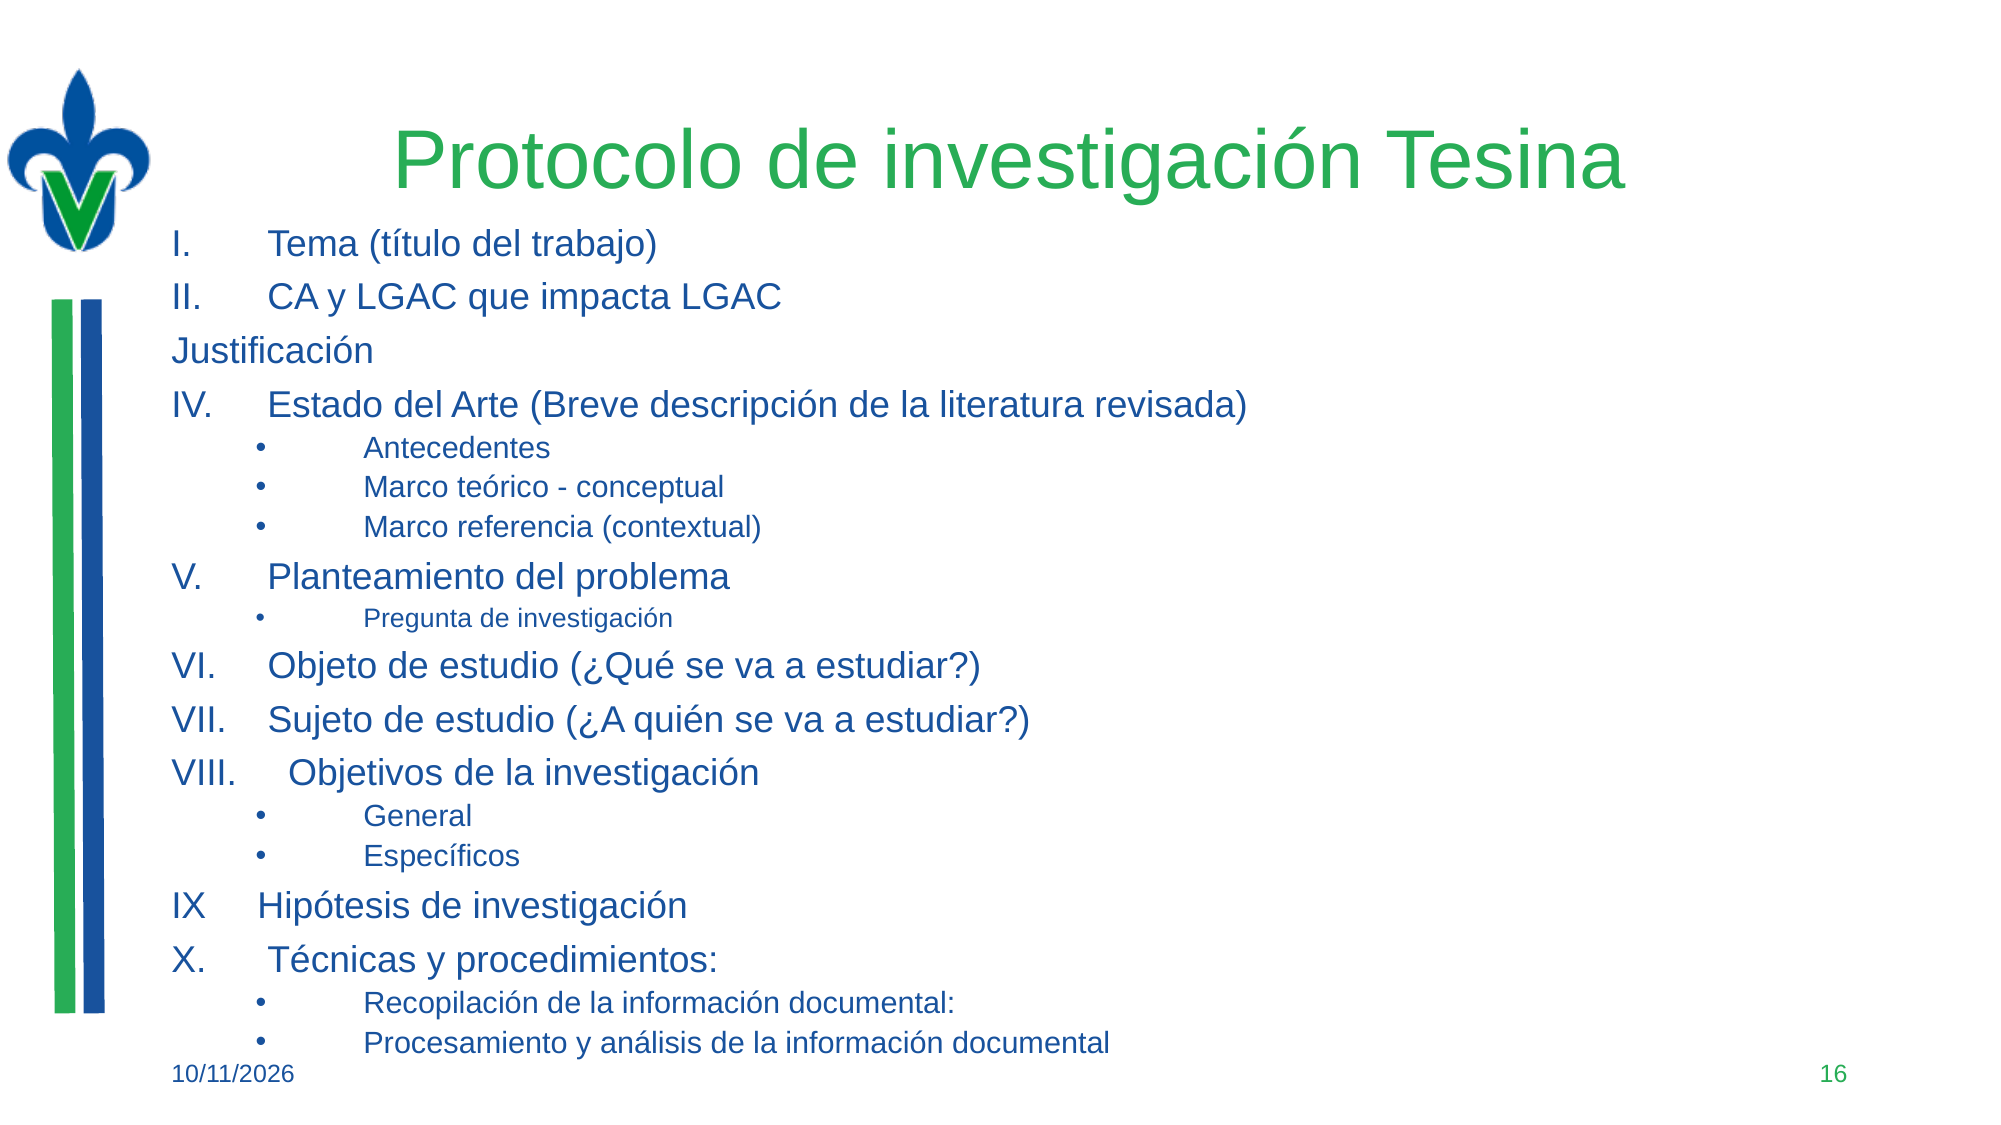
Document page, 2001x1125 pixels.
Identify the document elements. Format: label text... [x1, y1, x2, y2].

slide_number 16 [1412, 1042, 1863, 1103]
picture [0, 64, 156, 261]
title Protocolo de investigación Tesina [156, 52, 1863, 216]
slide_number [156, 1042, 588, 1103]
list I. Tema (título del trabajo) CA y LGAC que impacta LGAC Justificación IV. Estado del Arte (Breve descripción de la literatura revisada) Antecedentes Marco teórico - conceptual Marco referencia (contextual) Planteamiento del problema Pregunta de investigación VI. Objeto de estudio (¿Qué se va a estudiar?) VII. Sujeto de estudio (¿A quién se va a estudiar?) VIII. Objetivos de la investigación General Específicos IX Hipótesis de investigación Técnicas y procedimientos: Recopilación de la información documental: Procesamiento y análisis de la información documental [156, 216, 1863, 1073]
